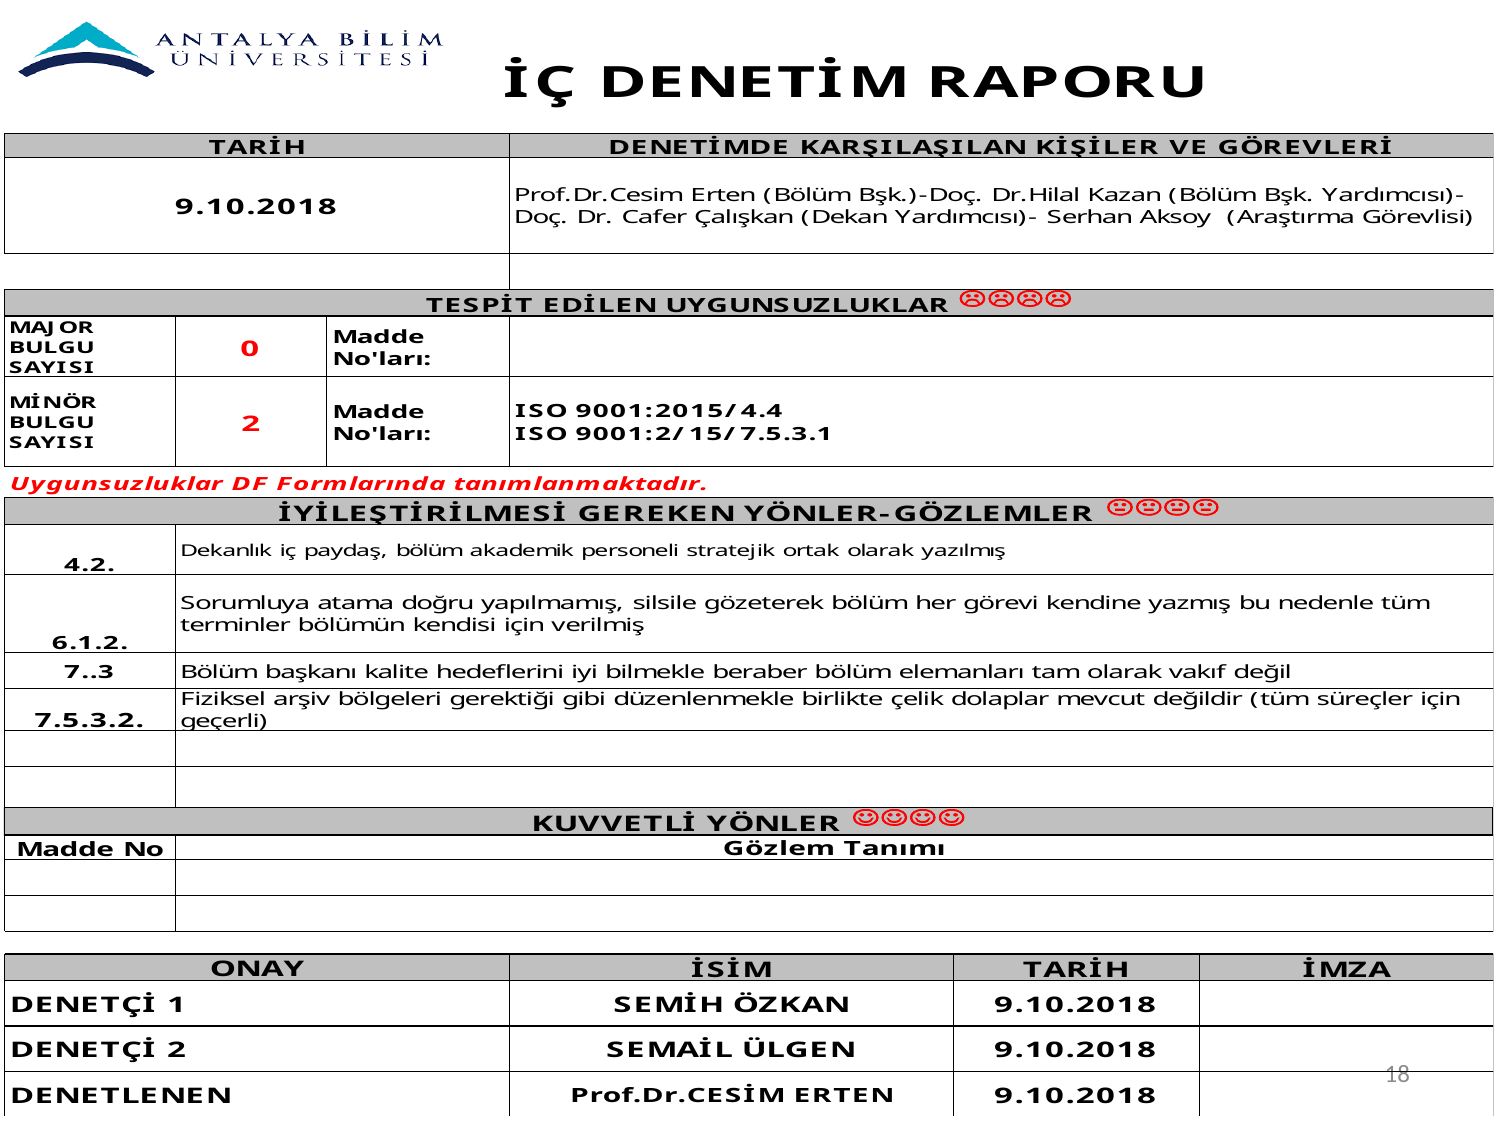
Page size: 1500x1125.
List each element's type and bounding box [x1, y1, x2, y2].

text_box [3, 0, 1495, 1117]
